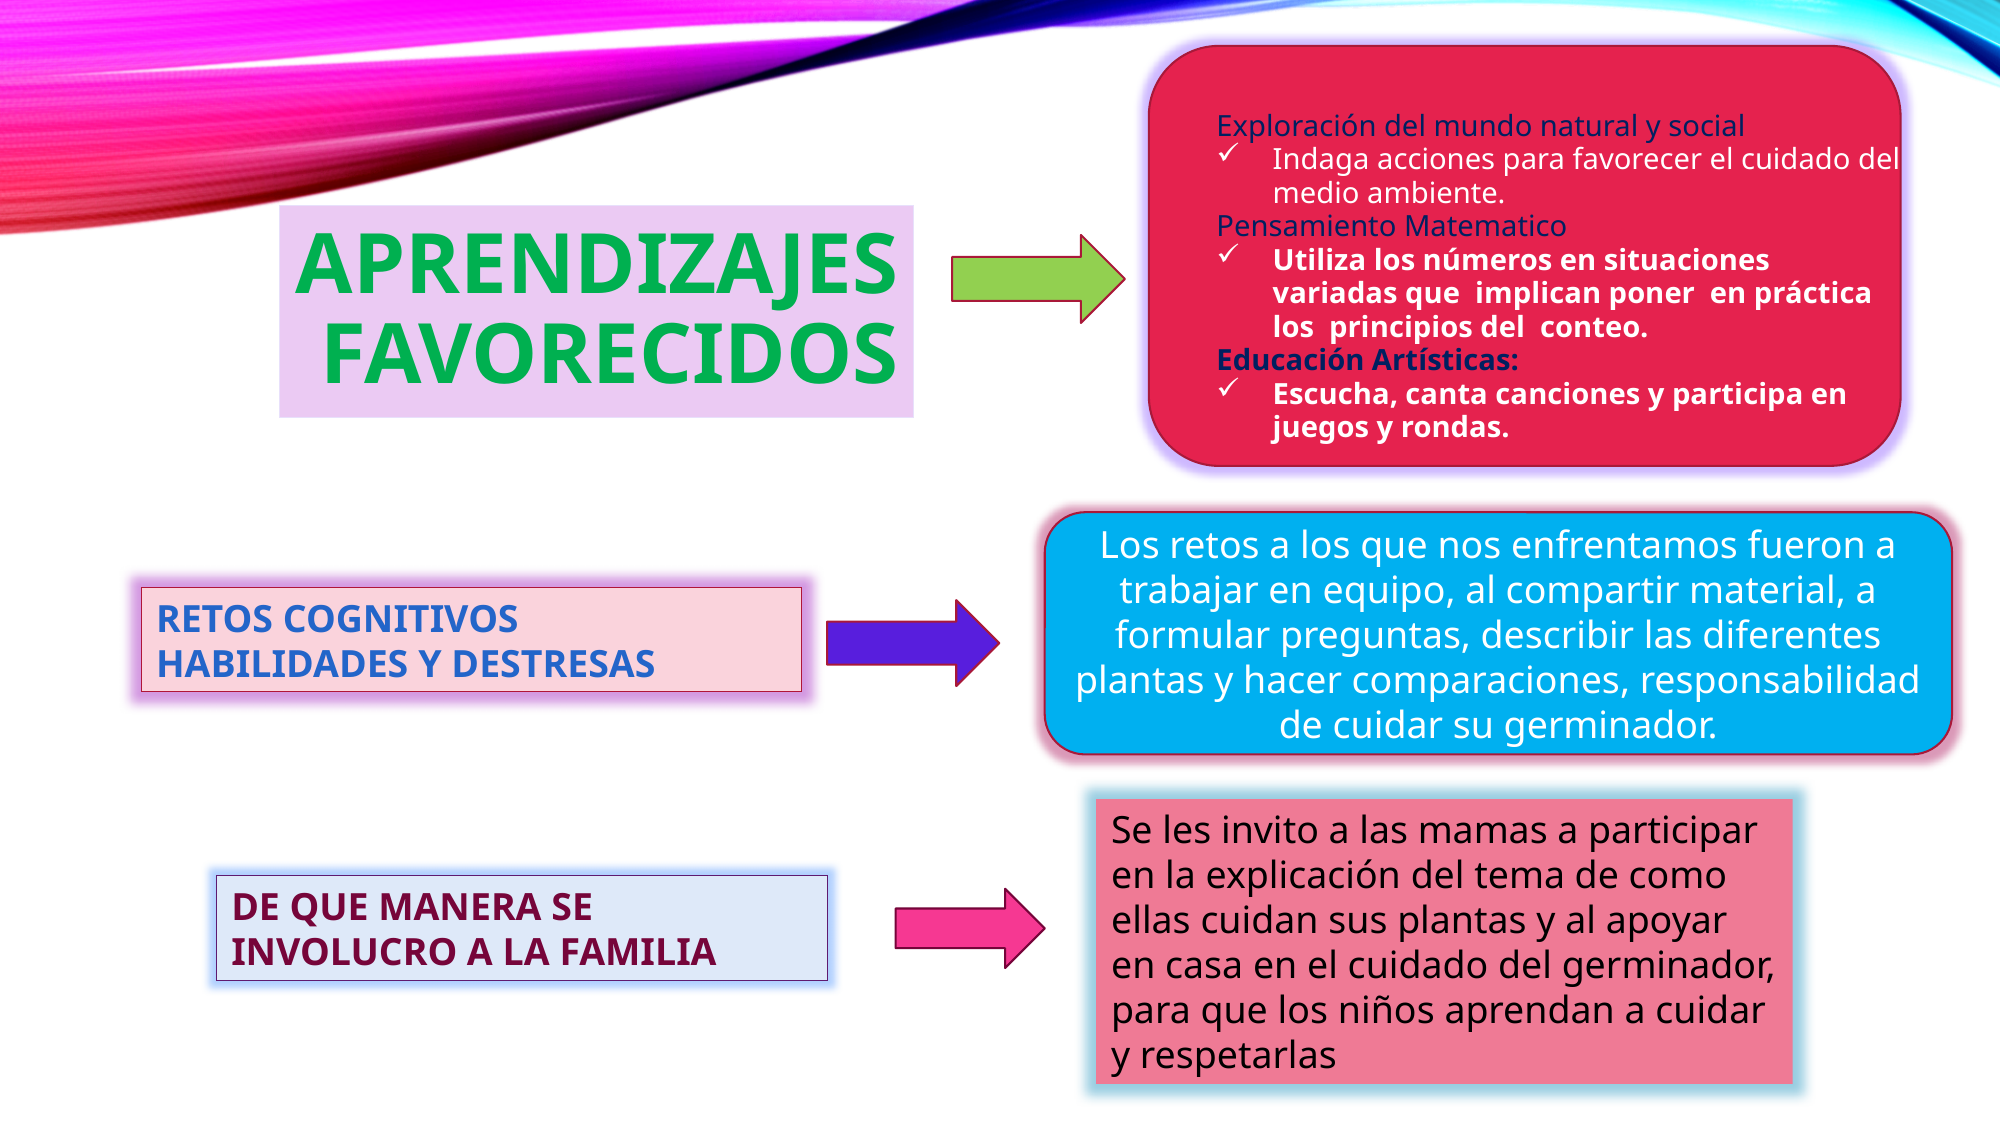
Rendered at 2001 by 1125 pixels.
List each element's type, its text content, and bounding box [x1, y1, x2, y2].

text_box [826, 599, 1001, 688]
text_box Exploración del mundo natural y social Indaga acciones para favorecer el cuidado del medio ambiente. Pensamiento Matematico Utiliza los números en situaciones variadas que implican poner en práctica los principios del conteo. Educación Artísticas: Escucha, canta canciones y participa en juegos y rondas. [1201, 101, 1925, 452]
text_box DE QUE MANERA SE INVOLUCRO A LA FAMILIA [216, 875, 828, 981]
text_box RETOS COGNITIVOS HABILIDADES Y DESTRESAS [141, 587, 802, 692]
text_box [1147, 44, 1901, 467]
title APRENDIZAJES FAVORECIDOS [279, 205, 914, 418]
picture [1890, 0, 2000, 75]
text_box [951, 234, 1126, 324]
text_box [894, 887, 1046, 969]
text_box Los retos a los que nos enfrentamos fueron a trabajar en equipo, al compartir material, a formular preguntas, describir las diferentes plantas y hacer comparaciones, responsabilidad de cuidar su germinador. [1043, 511, 1954, 756]
picture [1910, 0, 2000, 45]
picture [0, 0, 2000, 237]
text_box Se les invito a las mamas a participar en la explicación del tema de como ellas cuidan sus plantas y al apoyar en casa en el cuidado del germinador, para que los niños aprendan a cuidar y respetarlas [1096, 799, 1793, 1084]
